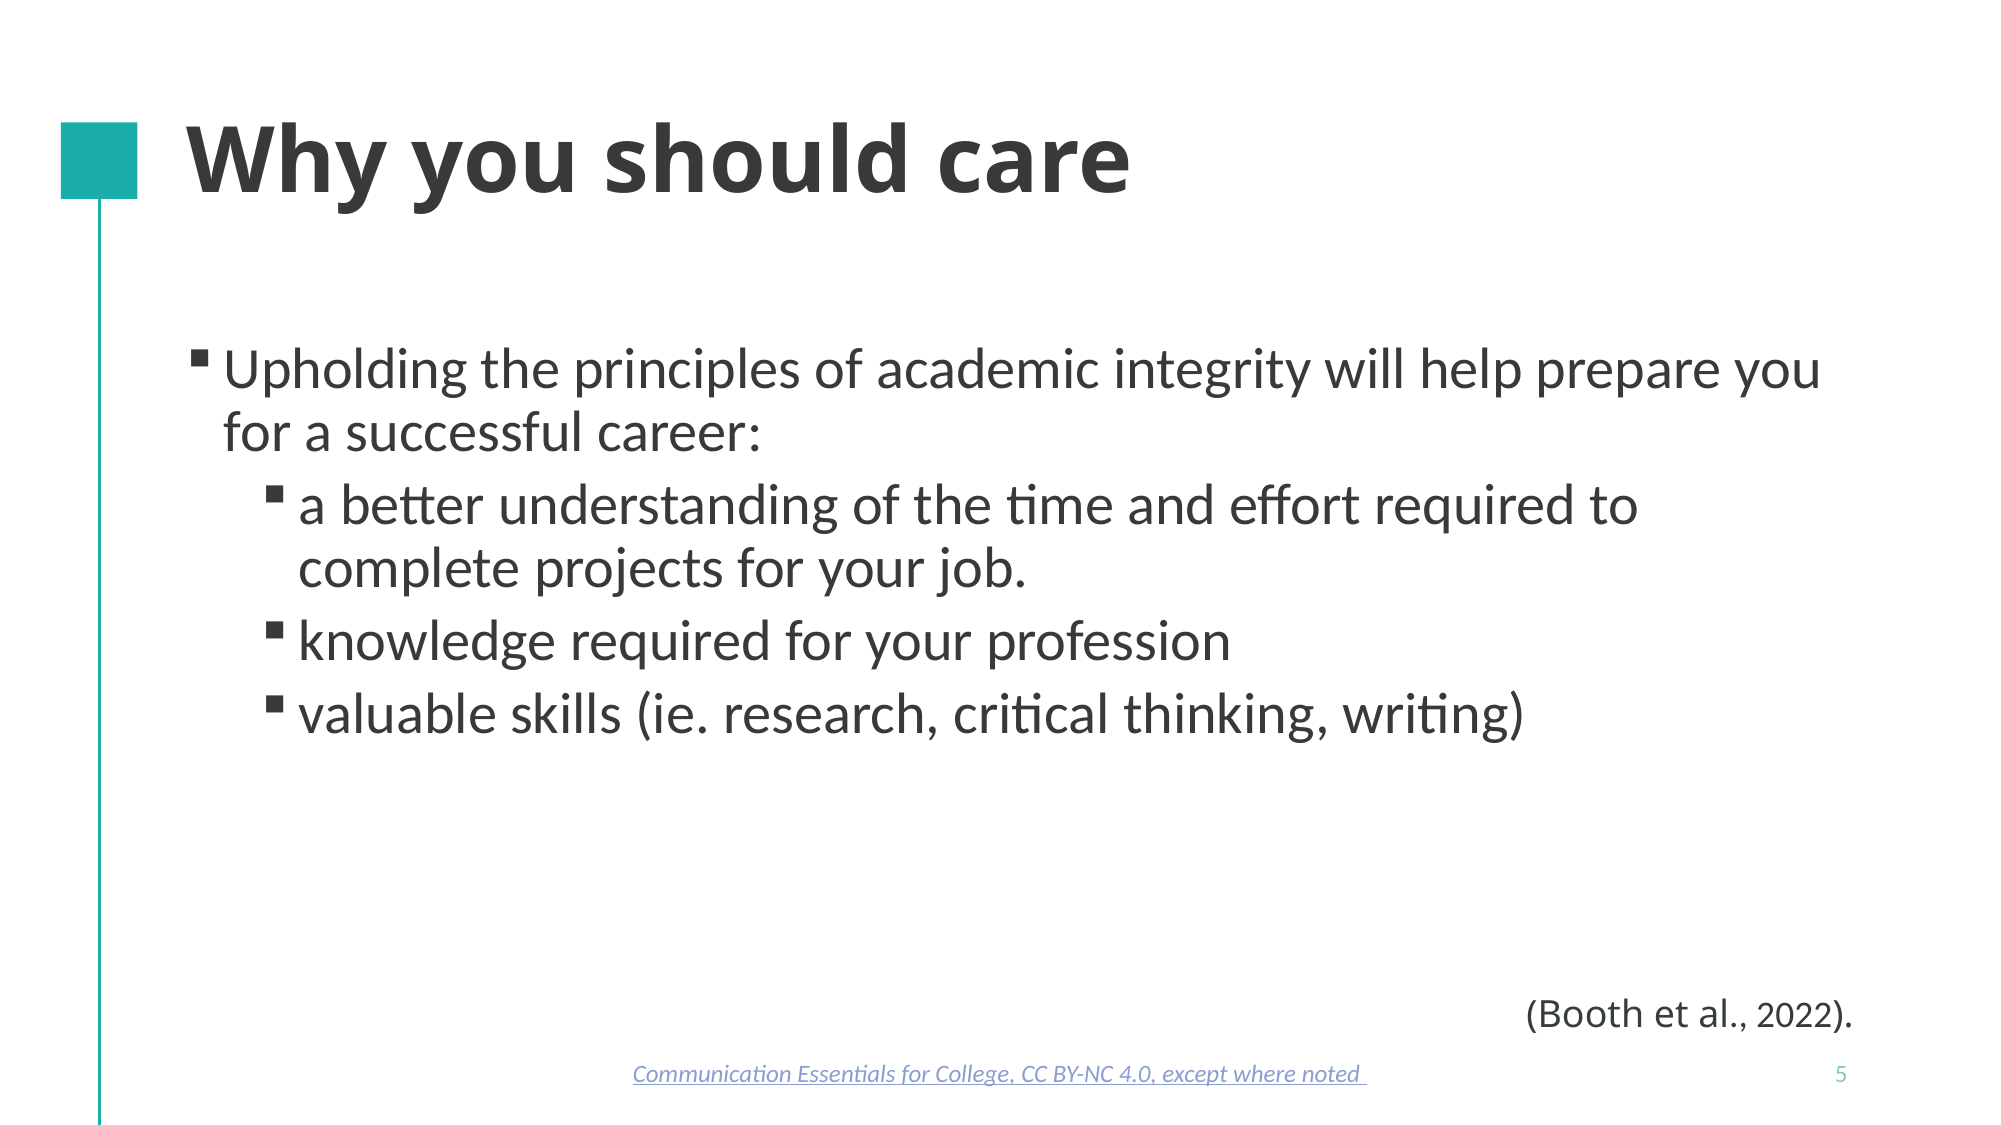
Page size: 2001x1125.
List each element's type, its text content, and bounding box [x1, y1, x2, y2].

text_box (Booth et al., 2022). [1511, 982, 1935, 1043]
list Upholding the principles of academic integrity will help prepare you for a successful career: a better understanding of the time and effort required to complete projects for your job. knowledge required for your profession valuable skills (ie. research, critical thinking, writing) [171, 330, 1863, 1014]
slide_number 5 [1412, 1042, 1863, 1103]
footer Communication Essentials for College, CC BY-NC 4.0, except where noted [590, 1042, 1410, 1102]
title Why you should care [171, 105, 1863, 278]
